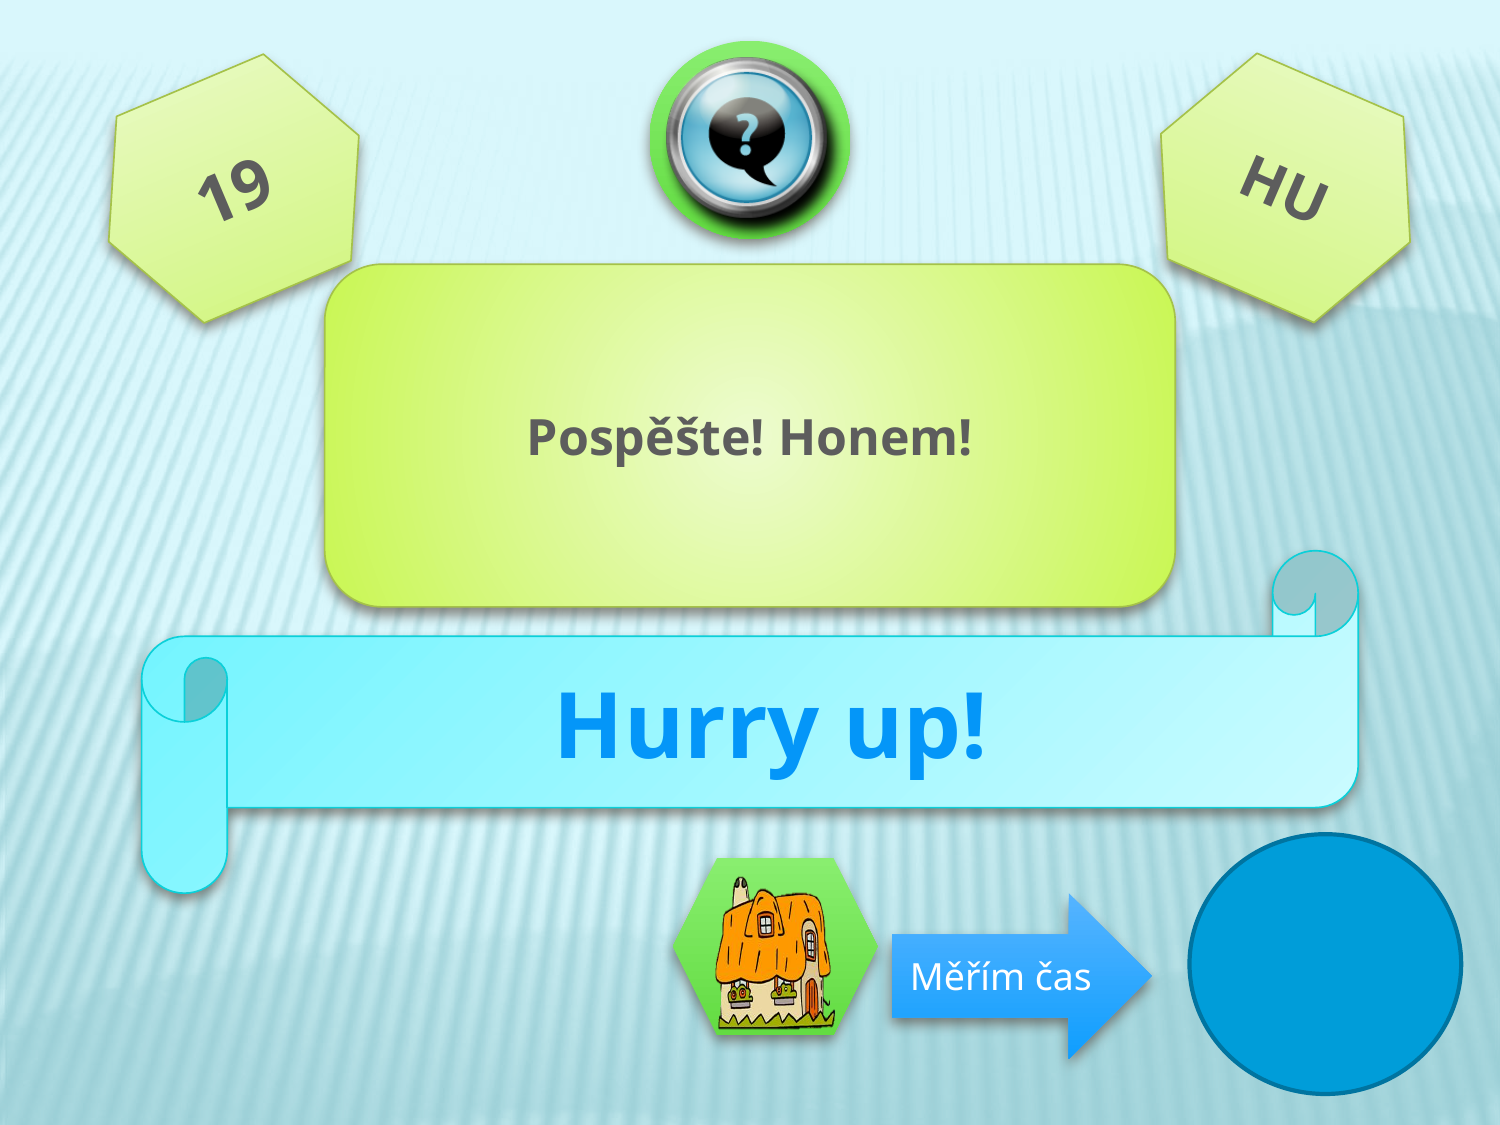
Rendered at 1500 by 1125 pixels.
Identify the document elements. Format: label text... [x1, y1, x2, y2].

text_box 19 [107, 53, 360, 324]
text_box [672, 857, 878, 1040]
text_box Měřím čas [891, 893, 1152, 1059]
text_box Pospěšte! Honem! [323, 263, 1177, 608]
text_box [1187, 832, 1464, 1097]
text_box Hurry up! [140, 549, 1360, 895]
text_box HU [1160, 52, 1411, 324]
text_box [649, 40, 851, 242]
